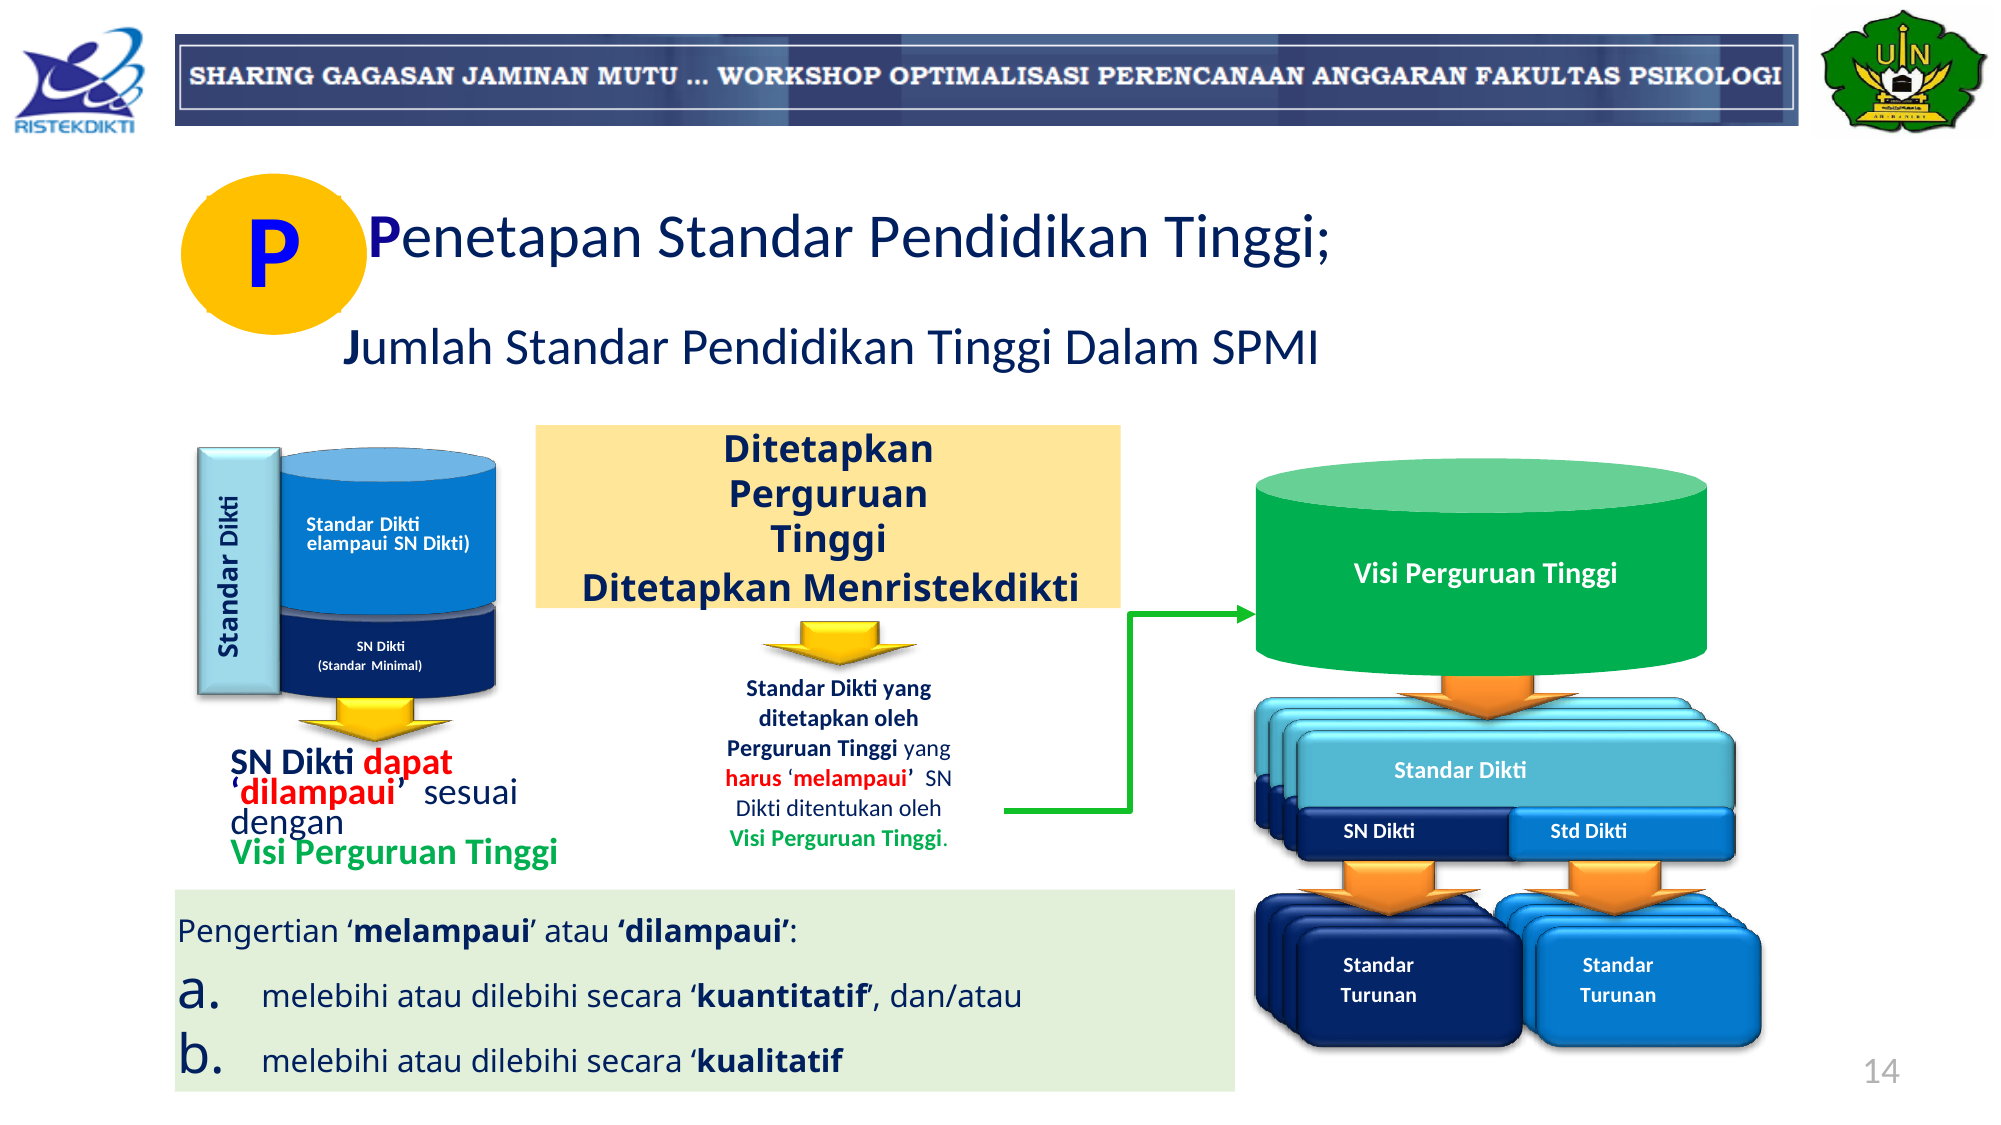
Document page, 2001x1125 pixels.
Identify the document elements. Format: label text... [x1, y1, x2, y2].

picture [175, 34, 1802, 126]
slide_number 14 [1778, 1046, 1900, 1092]
picture [1812, 5, 2000, 138]
picture [0, 21, 164, 141]
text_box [174, 171, 1776, 1092]
